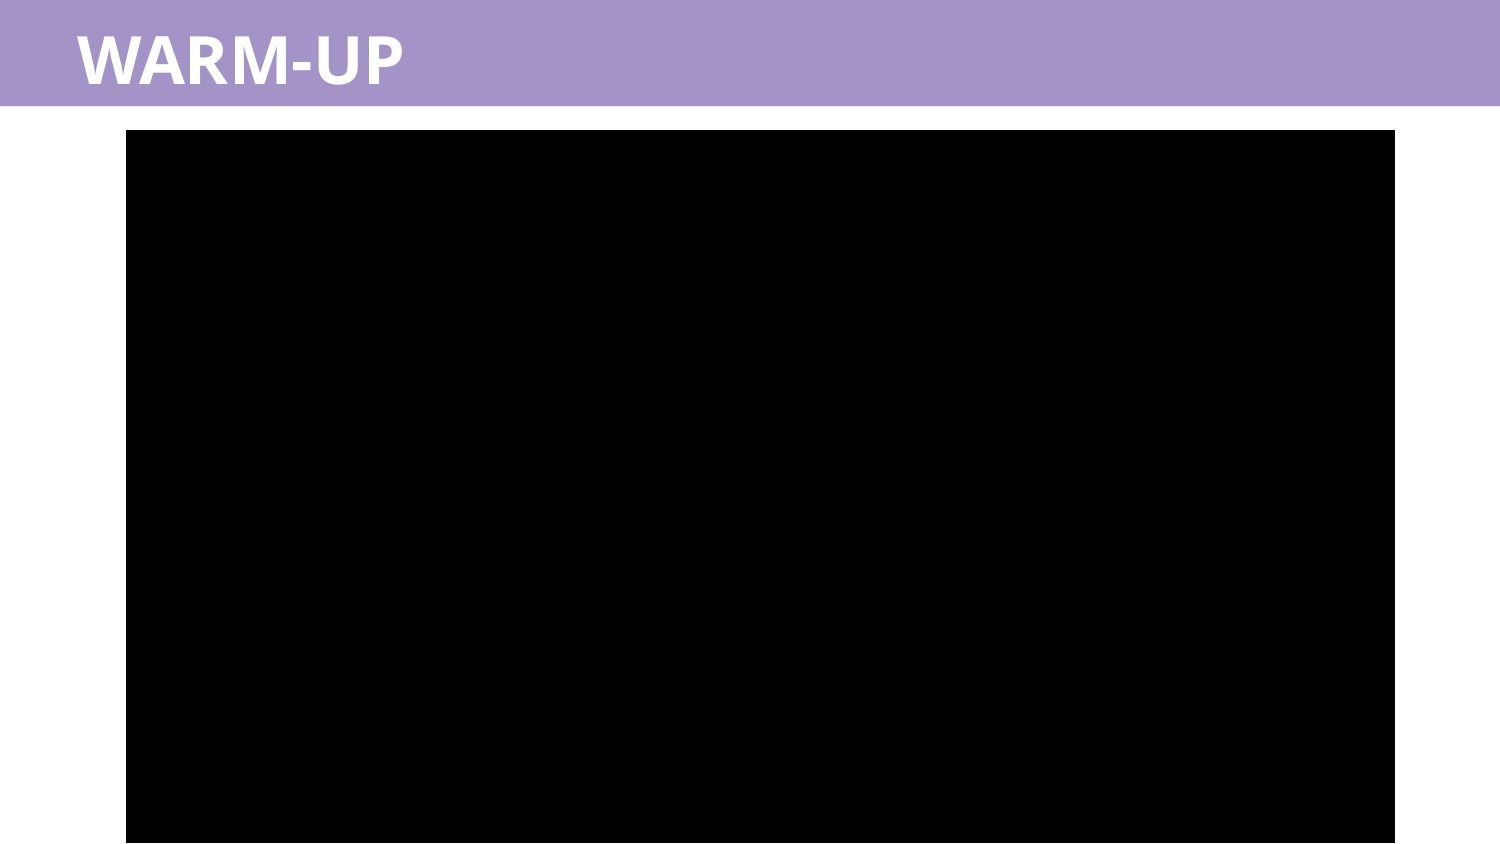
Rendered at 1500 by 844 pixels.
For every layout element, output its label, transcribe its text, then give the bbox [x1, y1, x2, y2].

text_box [0, 0, 1500, 107]
text_box WARM-UP [62, 10, 625, 105]
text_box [125, 129, 1396, 844]
